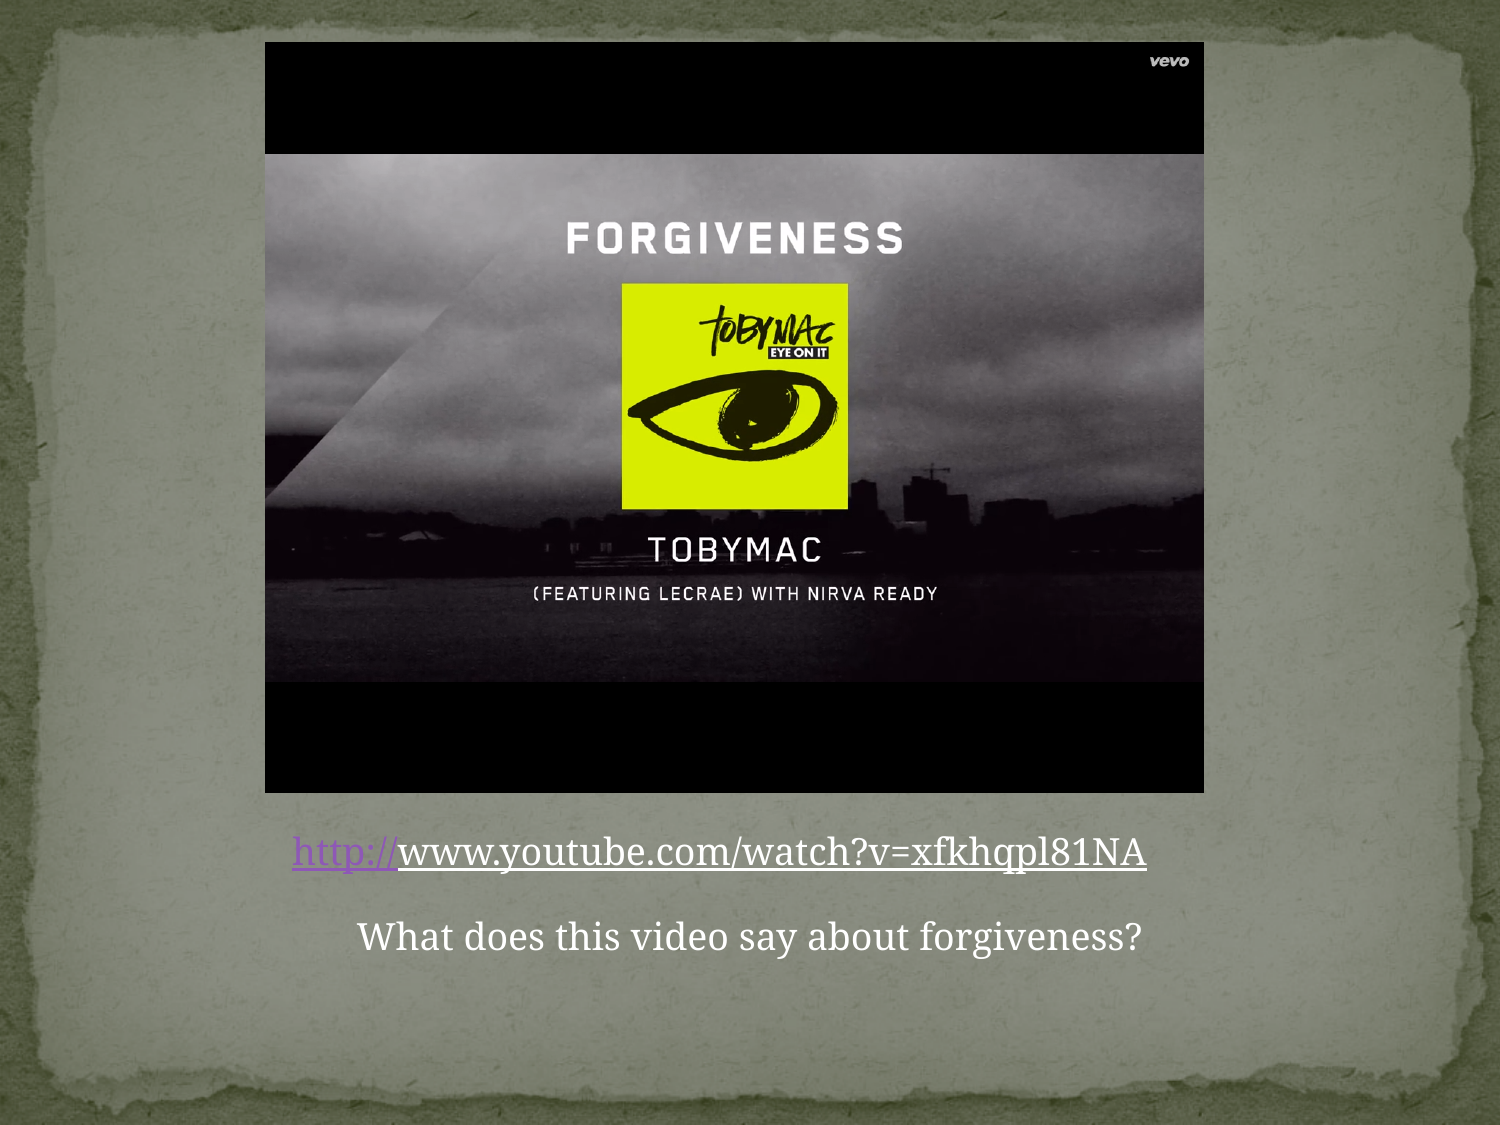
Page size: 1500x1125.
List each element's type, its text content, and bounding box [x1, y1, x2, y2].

text_box http://www.youtube.com/watch?v=xfkhqpl81NA [277, 820, 1164, 887]
text_box What does this video say about forgiveness? [230, 905, 1270, 965]
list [267, 44, 1203, 791]
